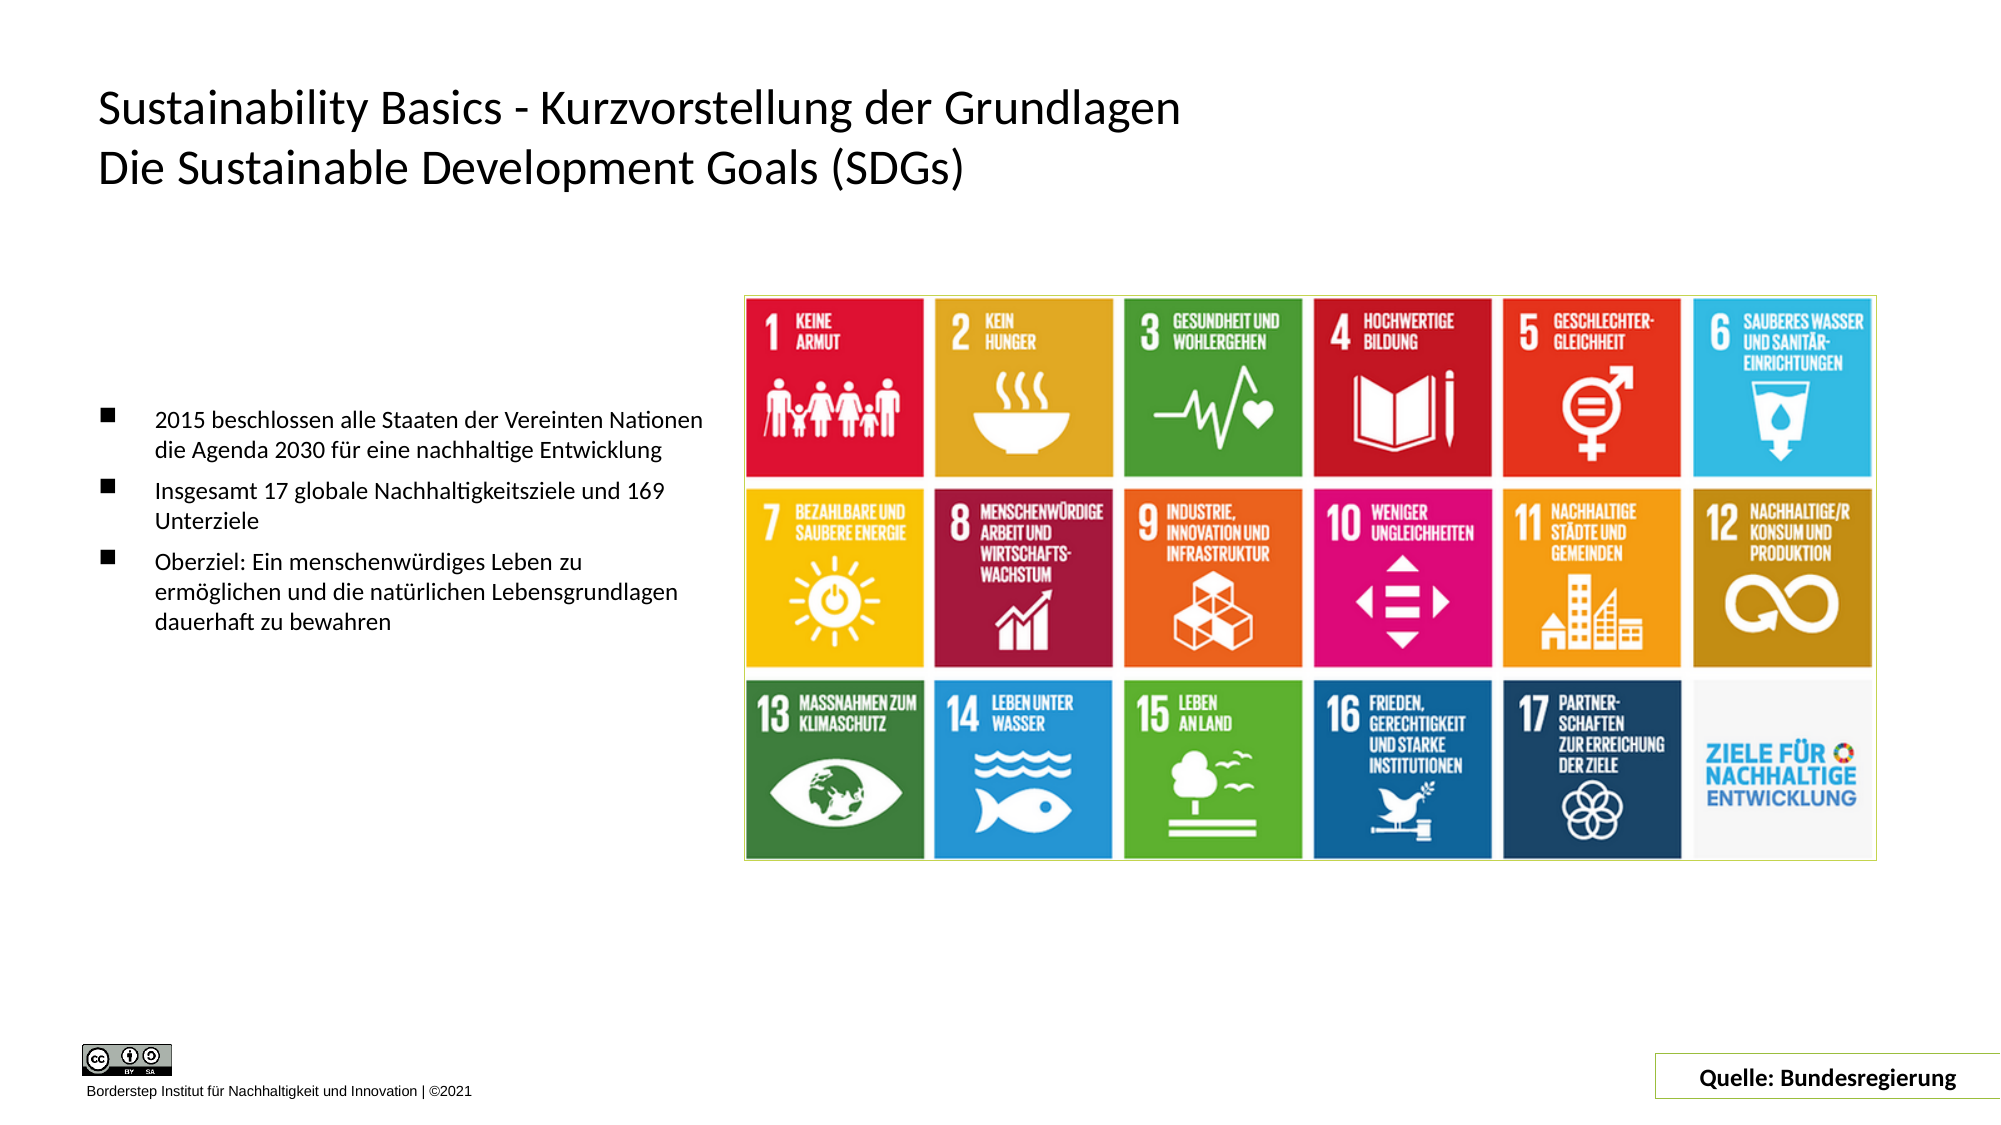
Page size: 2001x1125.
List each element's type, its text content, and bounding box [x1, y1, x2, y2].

title Sustainability Basics - Kurzvorstellung der Grundlagen Die Sustainable Development Goals (SDGs) [85, 67, 1896, 296]
picture [82, 1044, 172, 1076]
list 2015 beschlossen alle Staaten der Vereinten Nationen die Agenda 2030 für eine nachhaltige Entwicklung Insgesamt 17 globale Nachhaltigkeitsziele und 169 Unterziele Oberziel: Ein menschenwürdiges Leben zu ermöglichen und die natürlichen Lebensgrundlagen dauerhaft zu bewahren [85, 237, 726, 918]
picture [744, 295, 1877, 861]
text_box Quelle: Bundesregierung [1655, 1053, 2000, 1099]
